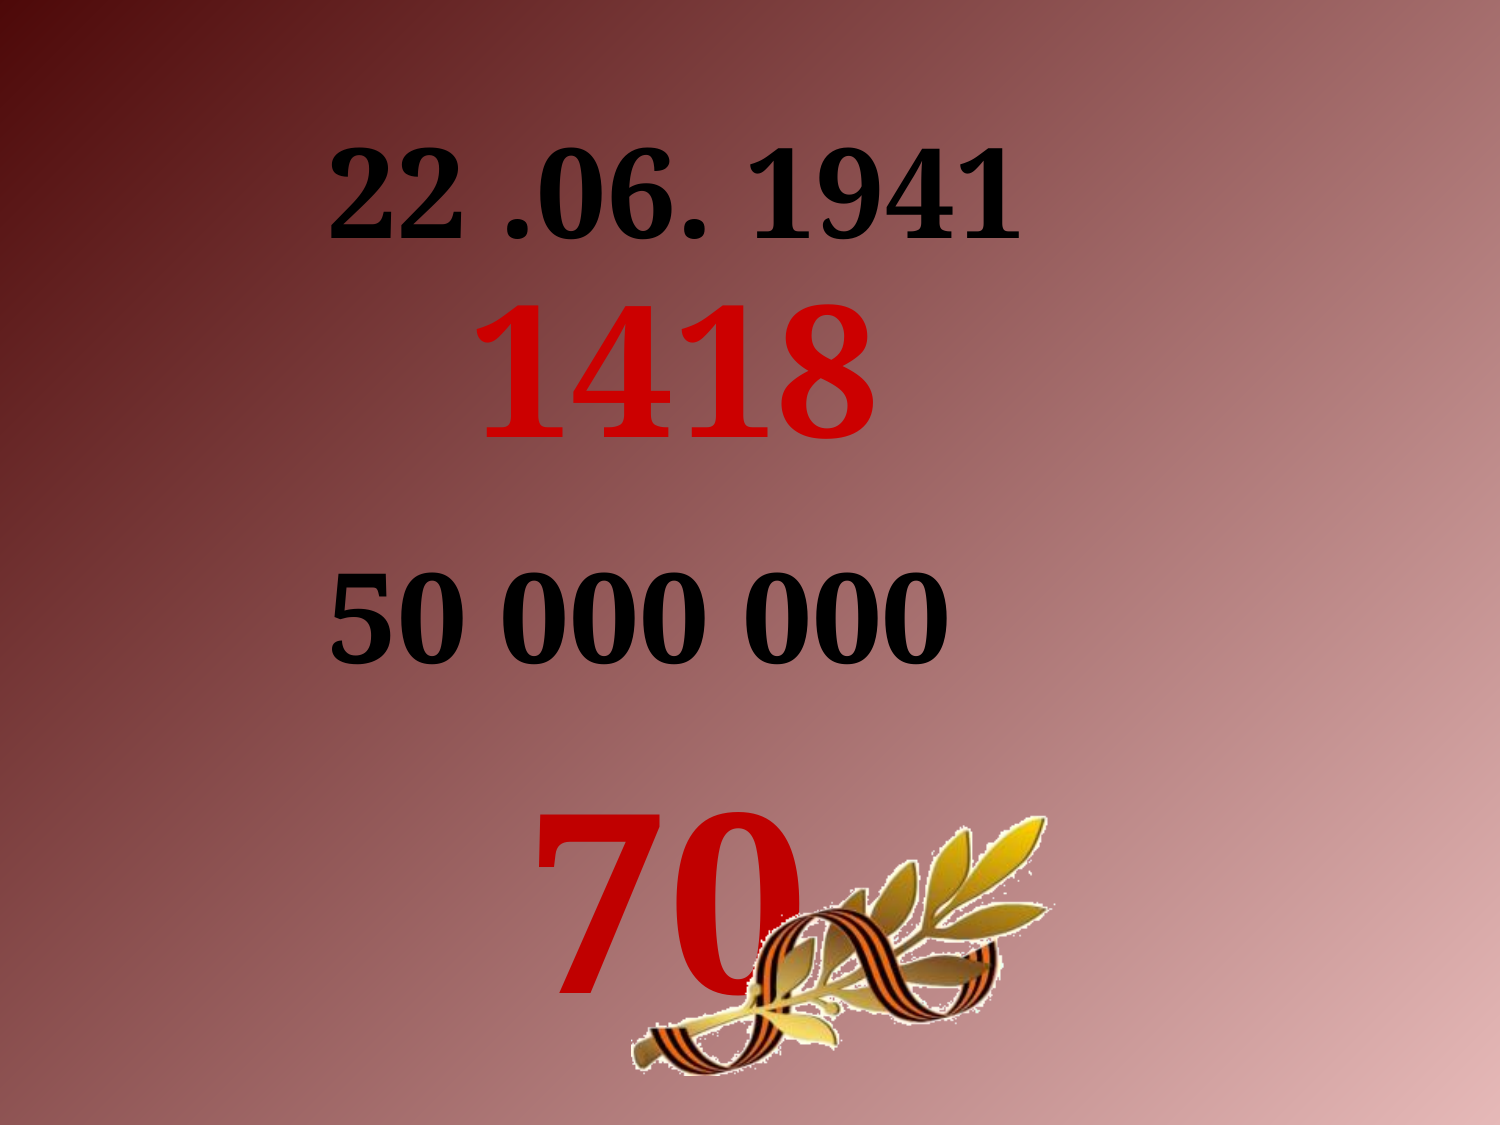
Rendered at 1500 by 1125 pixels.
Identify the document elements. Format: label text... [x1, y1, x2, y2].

text_box 70 [513, 586, 892, 1051]
text_box 1418 [454, 137, 1022, 456]
text_box 22 .06. 1941 [312, 30, 1117, 271]
picture [631, 763, 1066, 1076]
text_box 50 000 000 [312, 456, 1140, 696]
